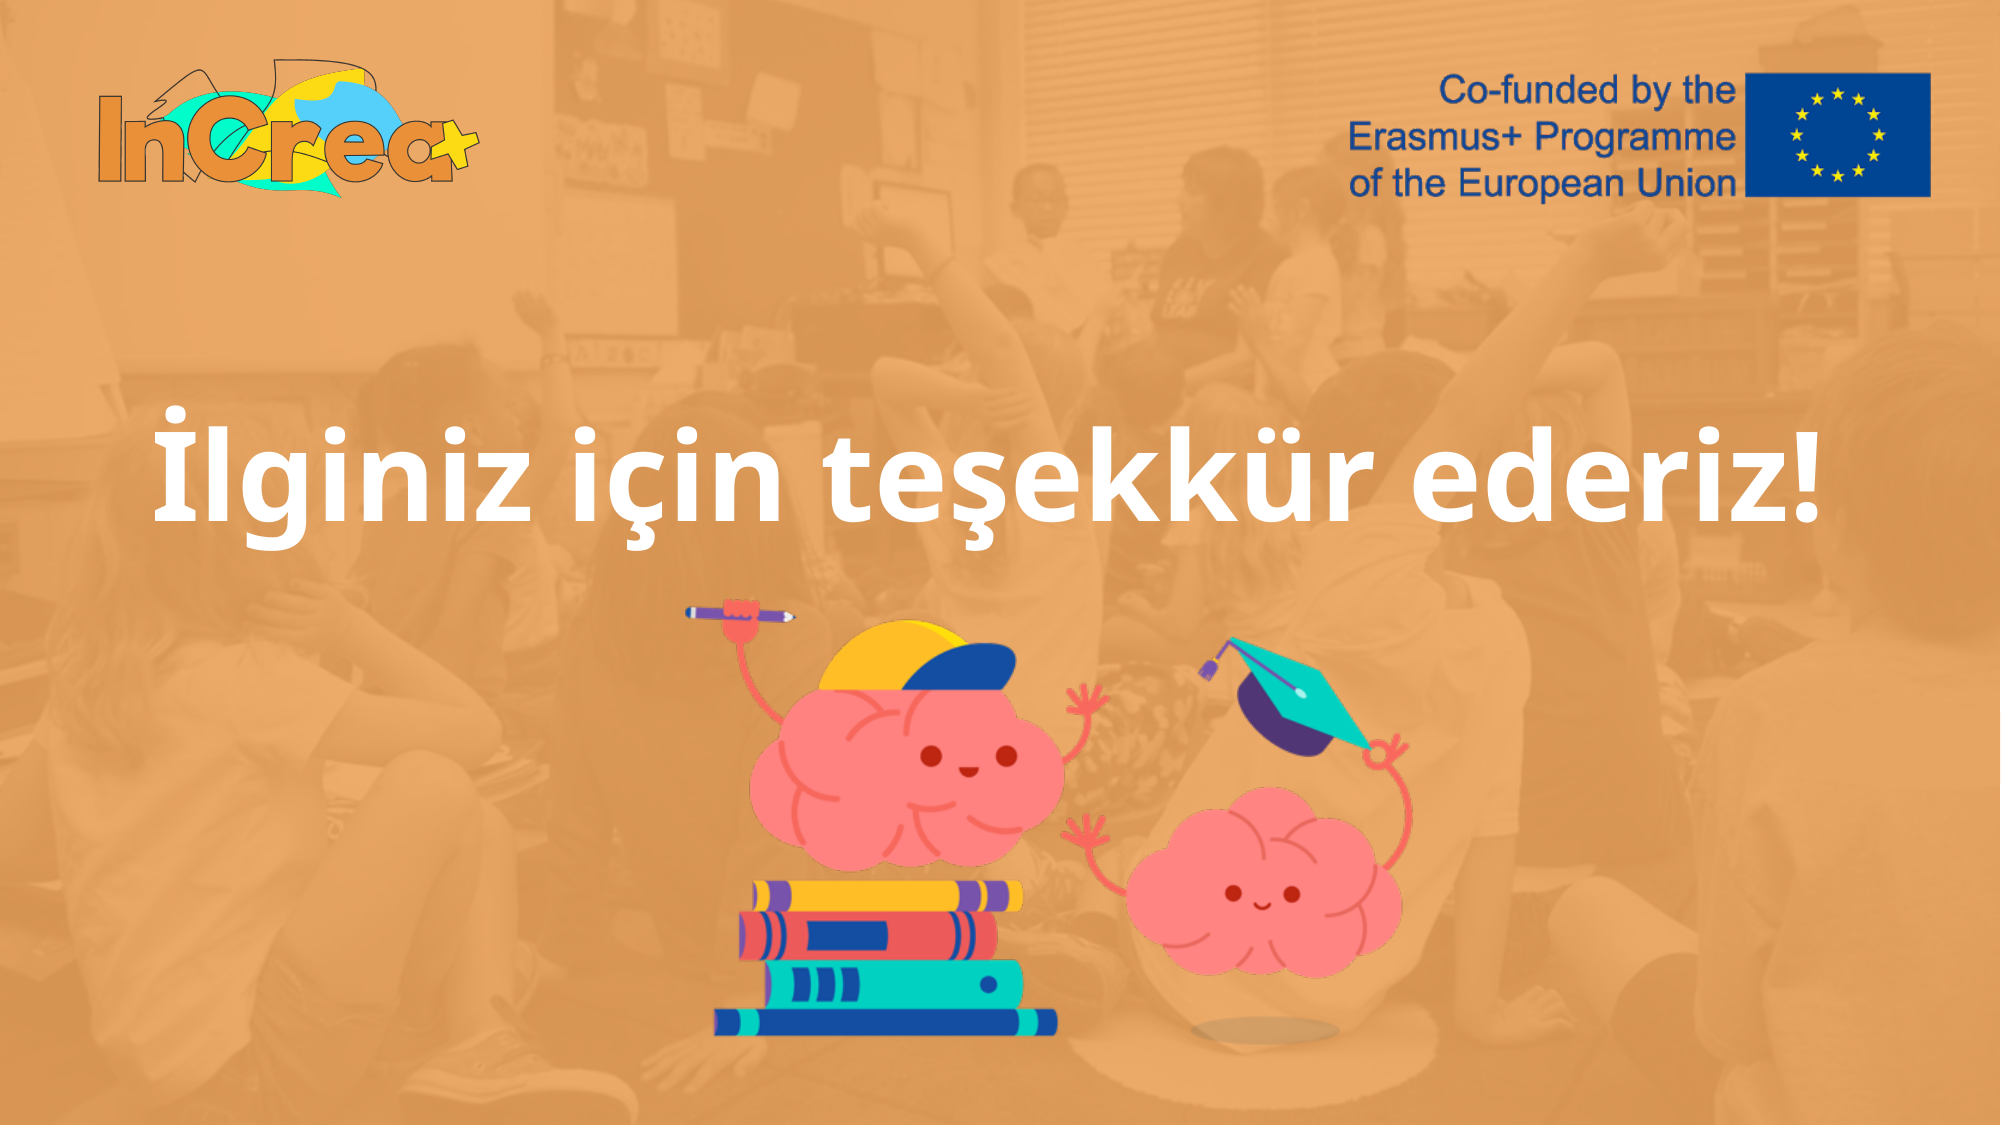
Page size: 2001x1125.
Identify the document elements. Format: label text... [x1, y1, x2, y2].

picture [683, 597, 1414, 1047]
text_box İlginiz için teşekkür ederiz! [125, 406, 1852, 572]
picture [1331, 69, 1944, 209]
picture [93, 52, 482, 203]
